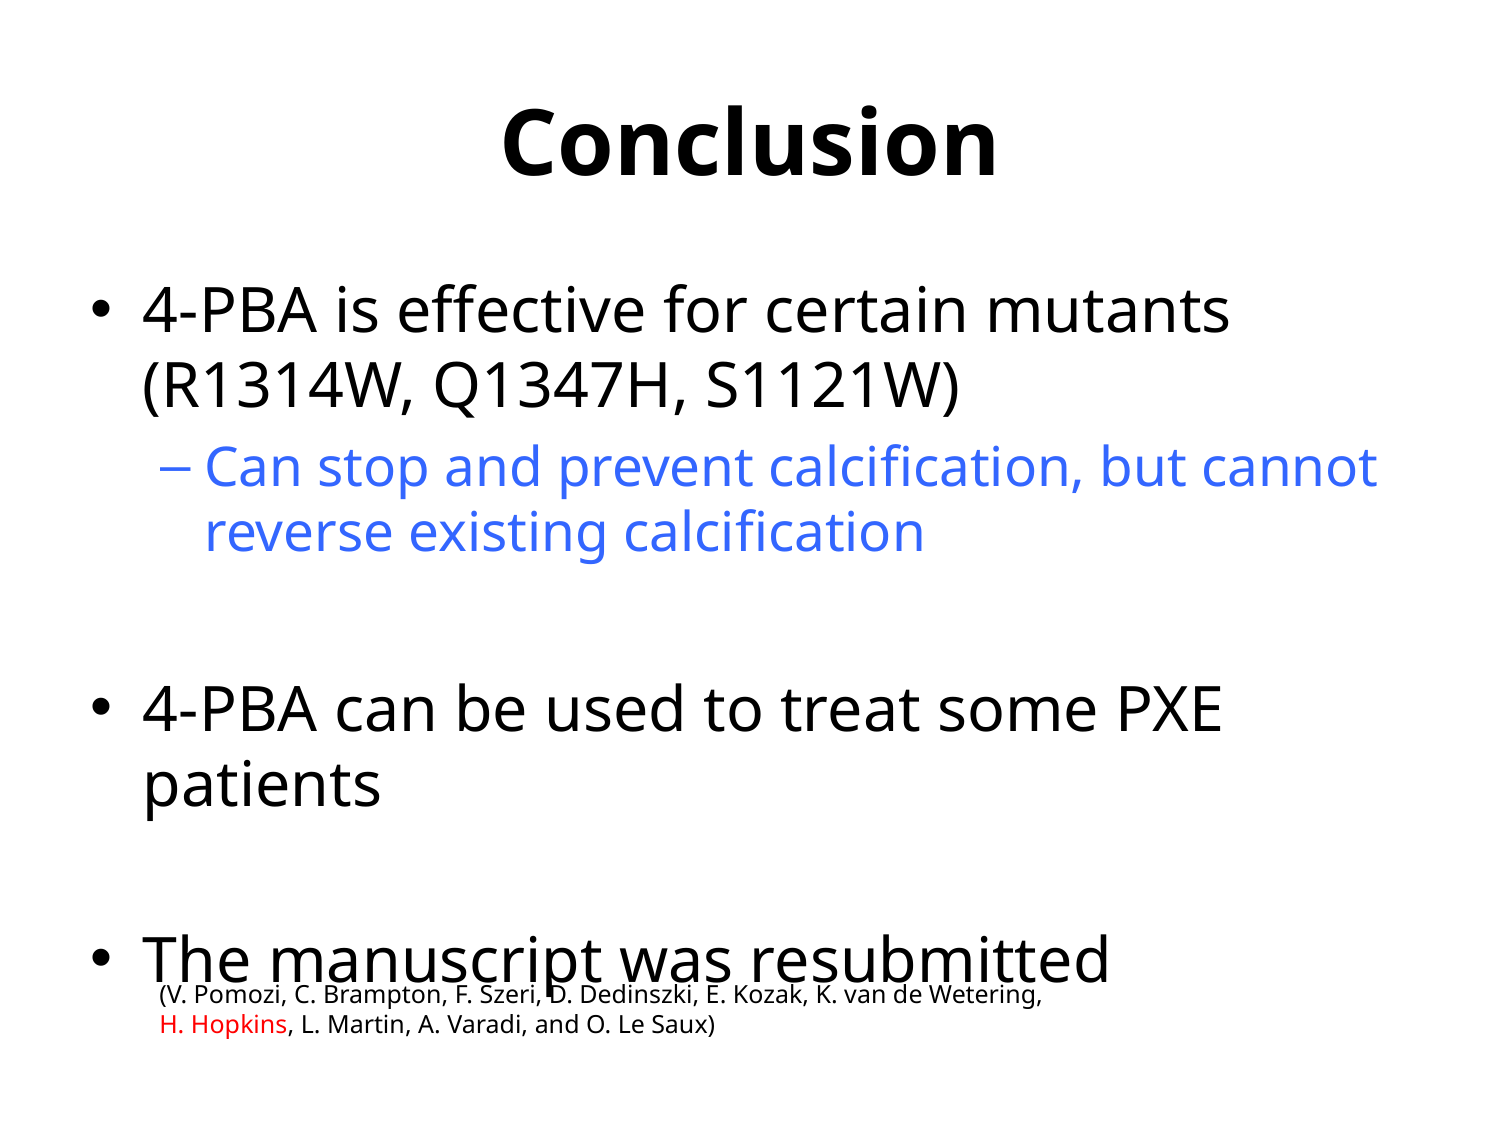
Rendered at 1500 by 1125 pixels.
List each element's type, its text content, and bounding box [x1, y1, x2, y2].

text_box (V. Pomozi, C. Brampton, F. Szeri, D. Dedinszki, E. Kozak, K. van de Wetering, H. Hopkins, L. Martin, A. Varadi, and O. Le Saux) [144, 971, 1102, 1047]
title Conclusion [75, 45, 1425, 233]
list 4-PBA is effective for certain mutants (R1314W, Q1347H, S1121W) Can stop and prevent calcification, but cannot reverse existing calcification 4-PBA can be used to treat some PXE patients The manuscript was resubmitted [75, 262, 1425, 1005]
